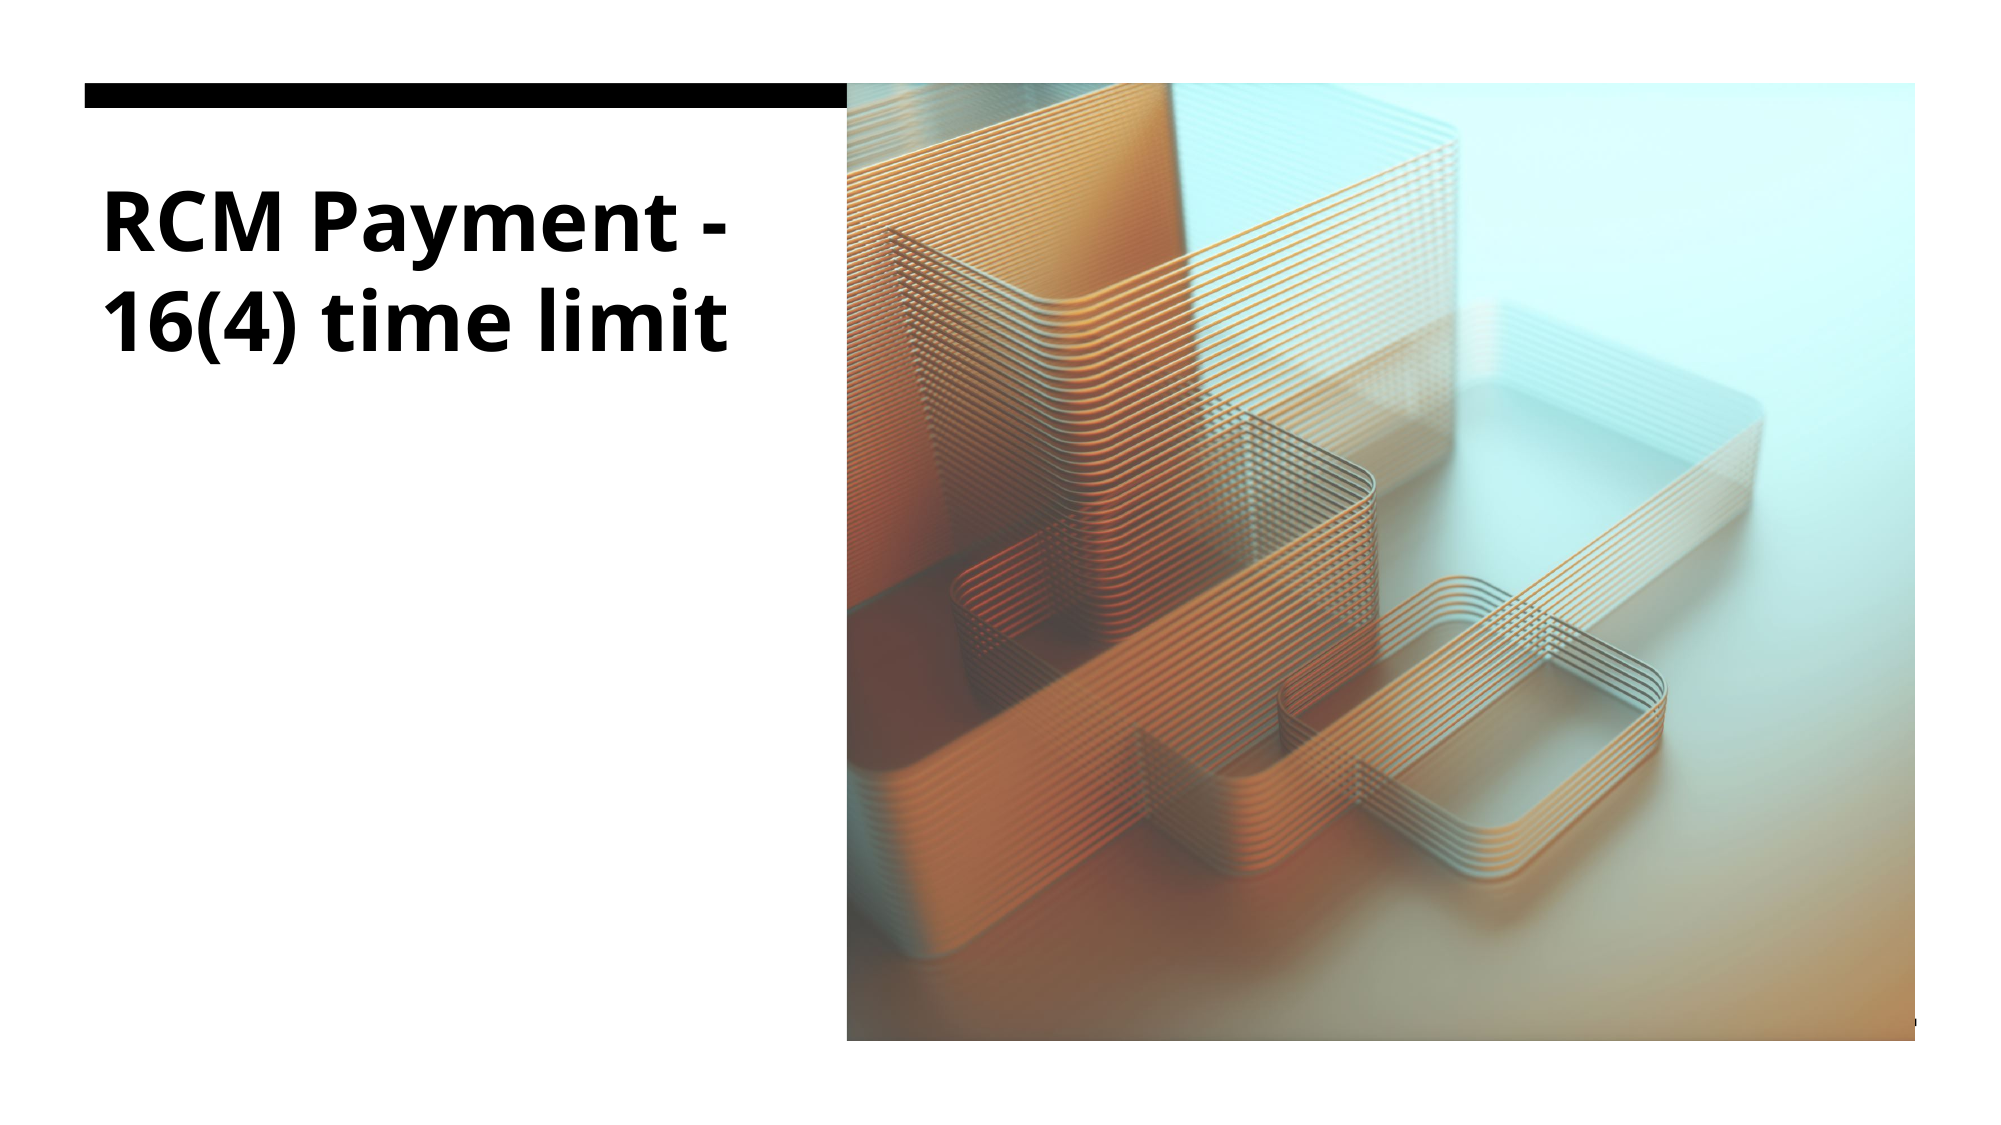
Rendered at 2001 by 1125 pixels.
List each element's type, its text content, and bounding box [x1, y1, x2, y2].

picture [846, 83, 1915, 1041]
title RCM Payment -16(4) time limit [85, 160, 761, 704]
